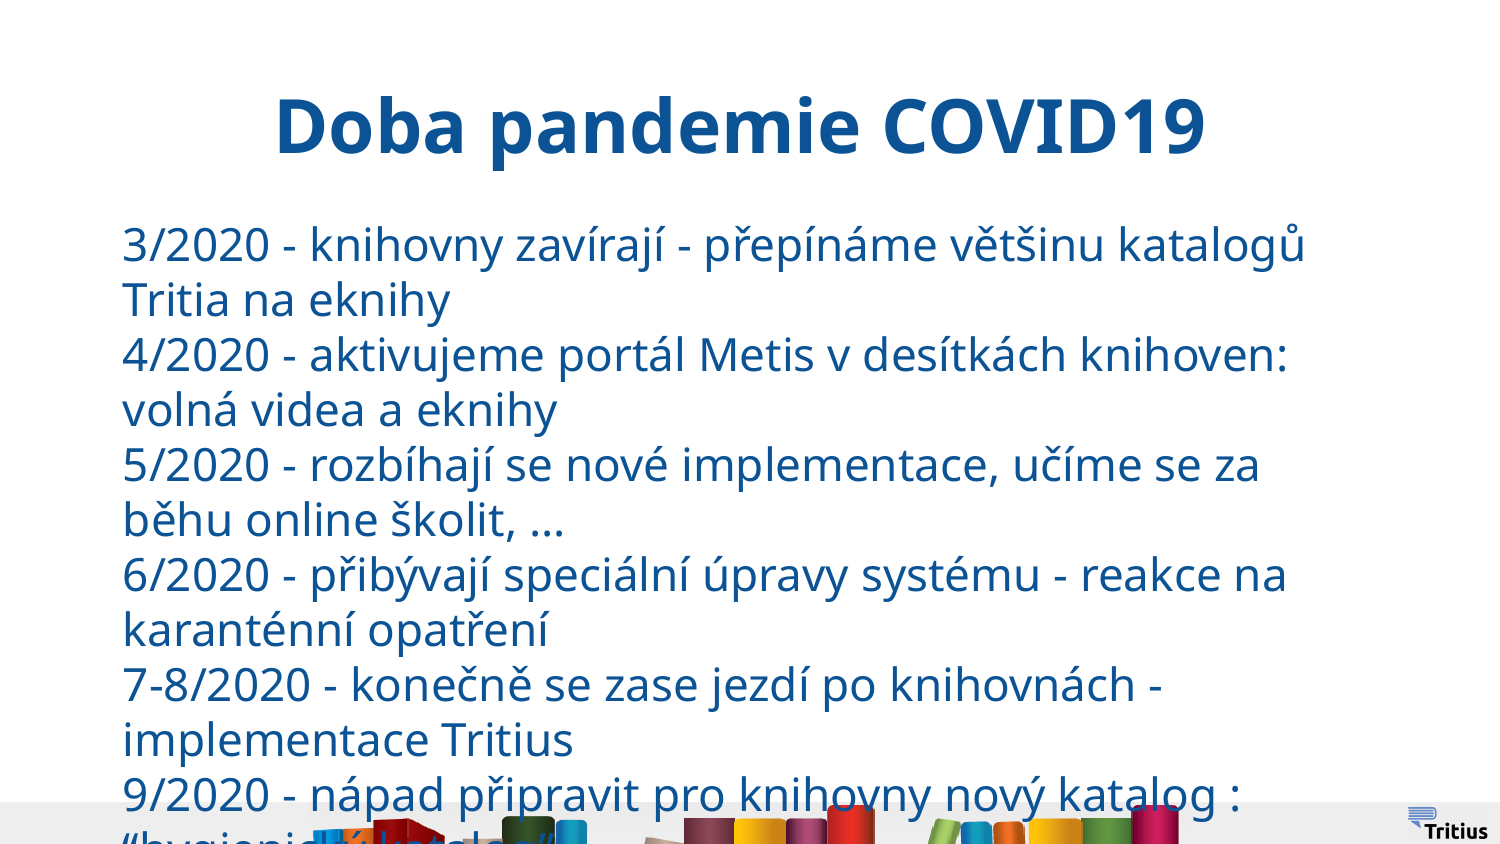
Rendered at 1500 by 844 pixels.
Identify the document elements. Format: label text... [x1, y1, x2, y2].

text_box 3/2020 - knihovny zavírají - přepínáme většinu katalogů Tritia na eknihy 4/2020 - aktivujeme portál Metis v desítkách knihoven: volná videa a eknihy 5/2020 - rozbíhají se nové implementace, učíme se za běhu online školit, … 6/2020 - přibývají speciální úpravy systému - reakce na karanténní opatření 7-8/2020 - konečně se zase jezdí po knihovnách - implementace Tritius 9/2020 - nápad připravit pro knihovny nový katalog : “hygienický katalog” 10/2020 - dozvídáme se o snahách řešit půjčovací/vracecí boxy 11/2020 - sestavujeme prototyp katalogu - Nový Elektronický Katalog (NEK) 12/2020 - knihovny opět zavřené, nelze ani “spouštět” převedené knihovny [107, 200, 1392, 738]
picture [1407, 805, 1489, 841]
title Doba pandemie COVID19 [164, 63, 1336, 177]
picture [309, 802, 1191, 844]
